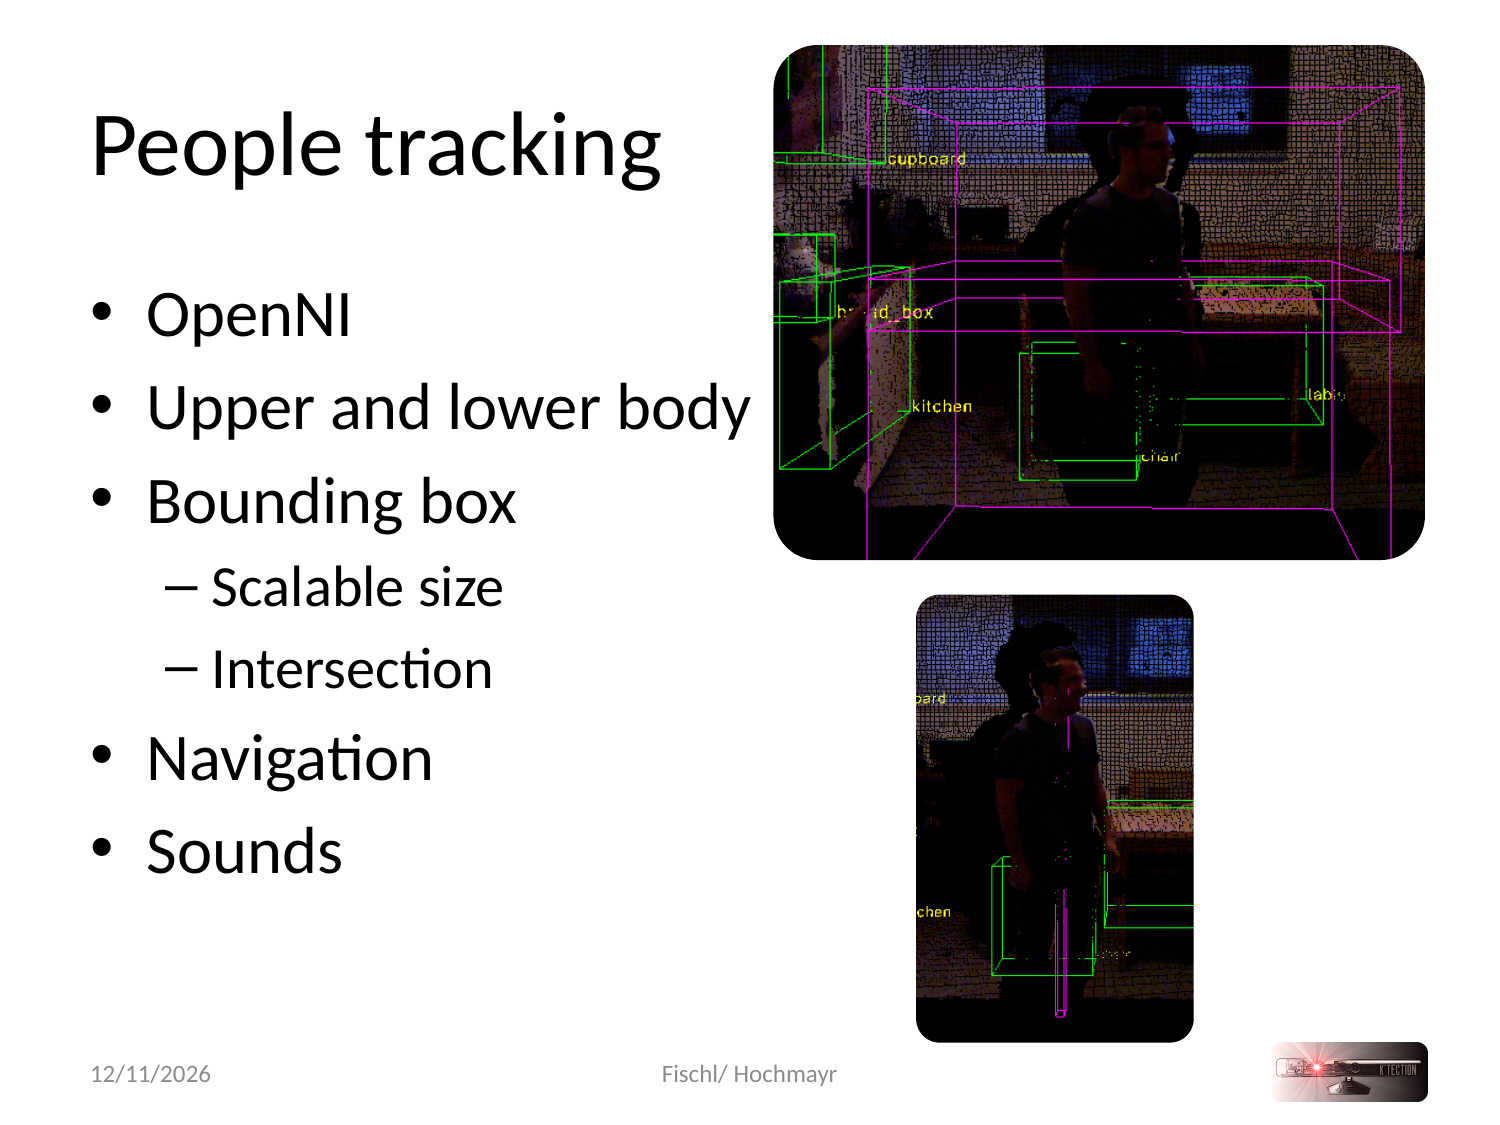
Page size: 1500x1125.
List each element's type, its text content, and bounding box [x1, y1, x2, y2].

title People tracking [74, 44, 772, 233]
list OpenNI Upper and lower body Bounding box Scalable size Intersection Navigation Sounds [74, 262, 782, 1006]
picture [915, 594, 1194, 1043]
picture [773, 44, 1426, 561]
footer Fischl/ Hochmayr [512, 1042, 988, 1103]
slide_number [75, 1042, 425, 1103]
picture [1271, 1042, 1428, 1102]
